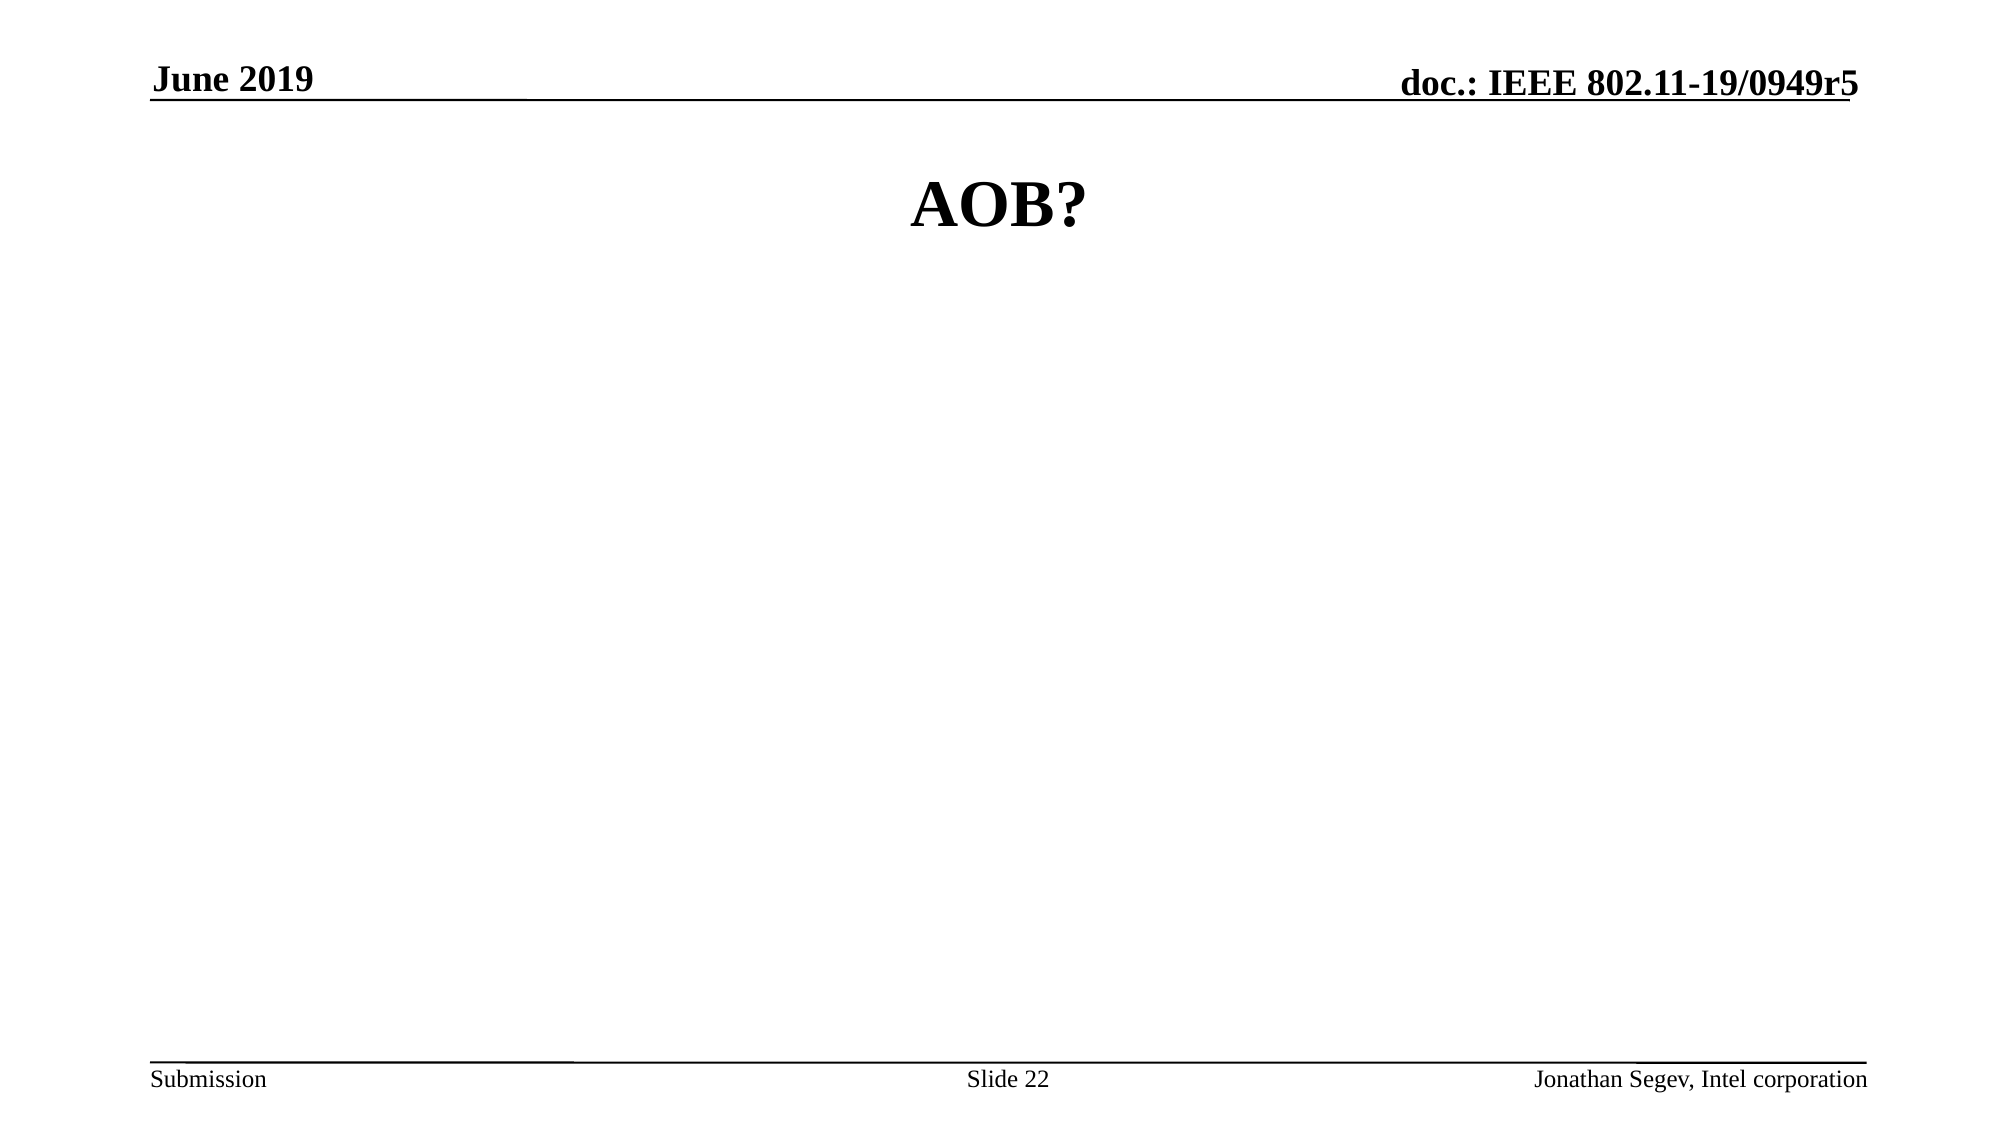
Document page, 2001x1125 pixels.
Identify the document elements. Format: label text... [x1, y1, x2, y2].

footer Jonathan Segev, Intel corporation [1171, 1061, 1869, 1093]
title AOB? [149, 112, 1850, 288]
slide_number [152, 54, 563, 100]
slide_number Slide 22 [950, 1061, 1067, 1123]
